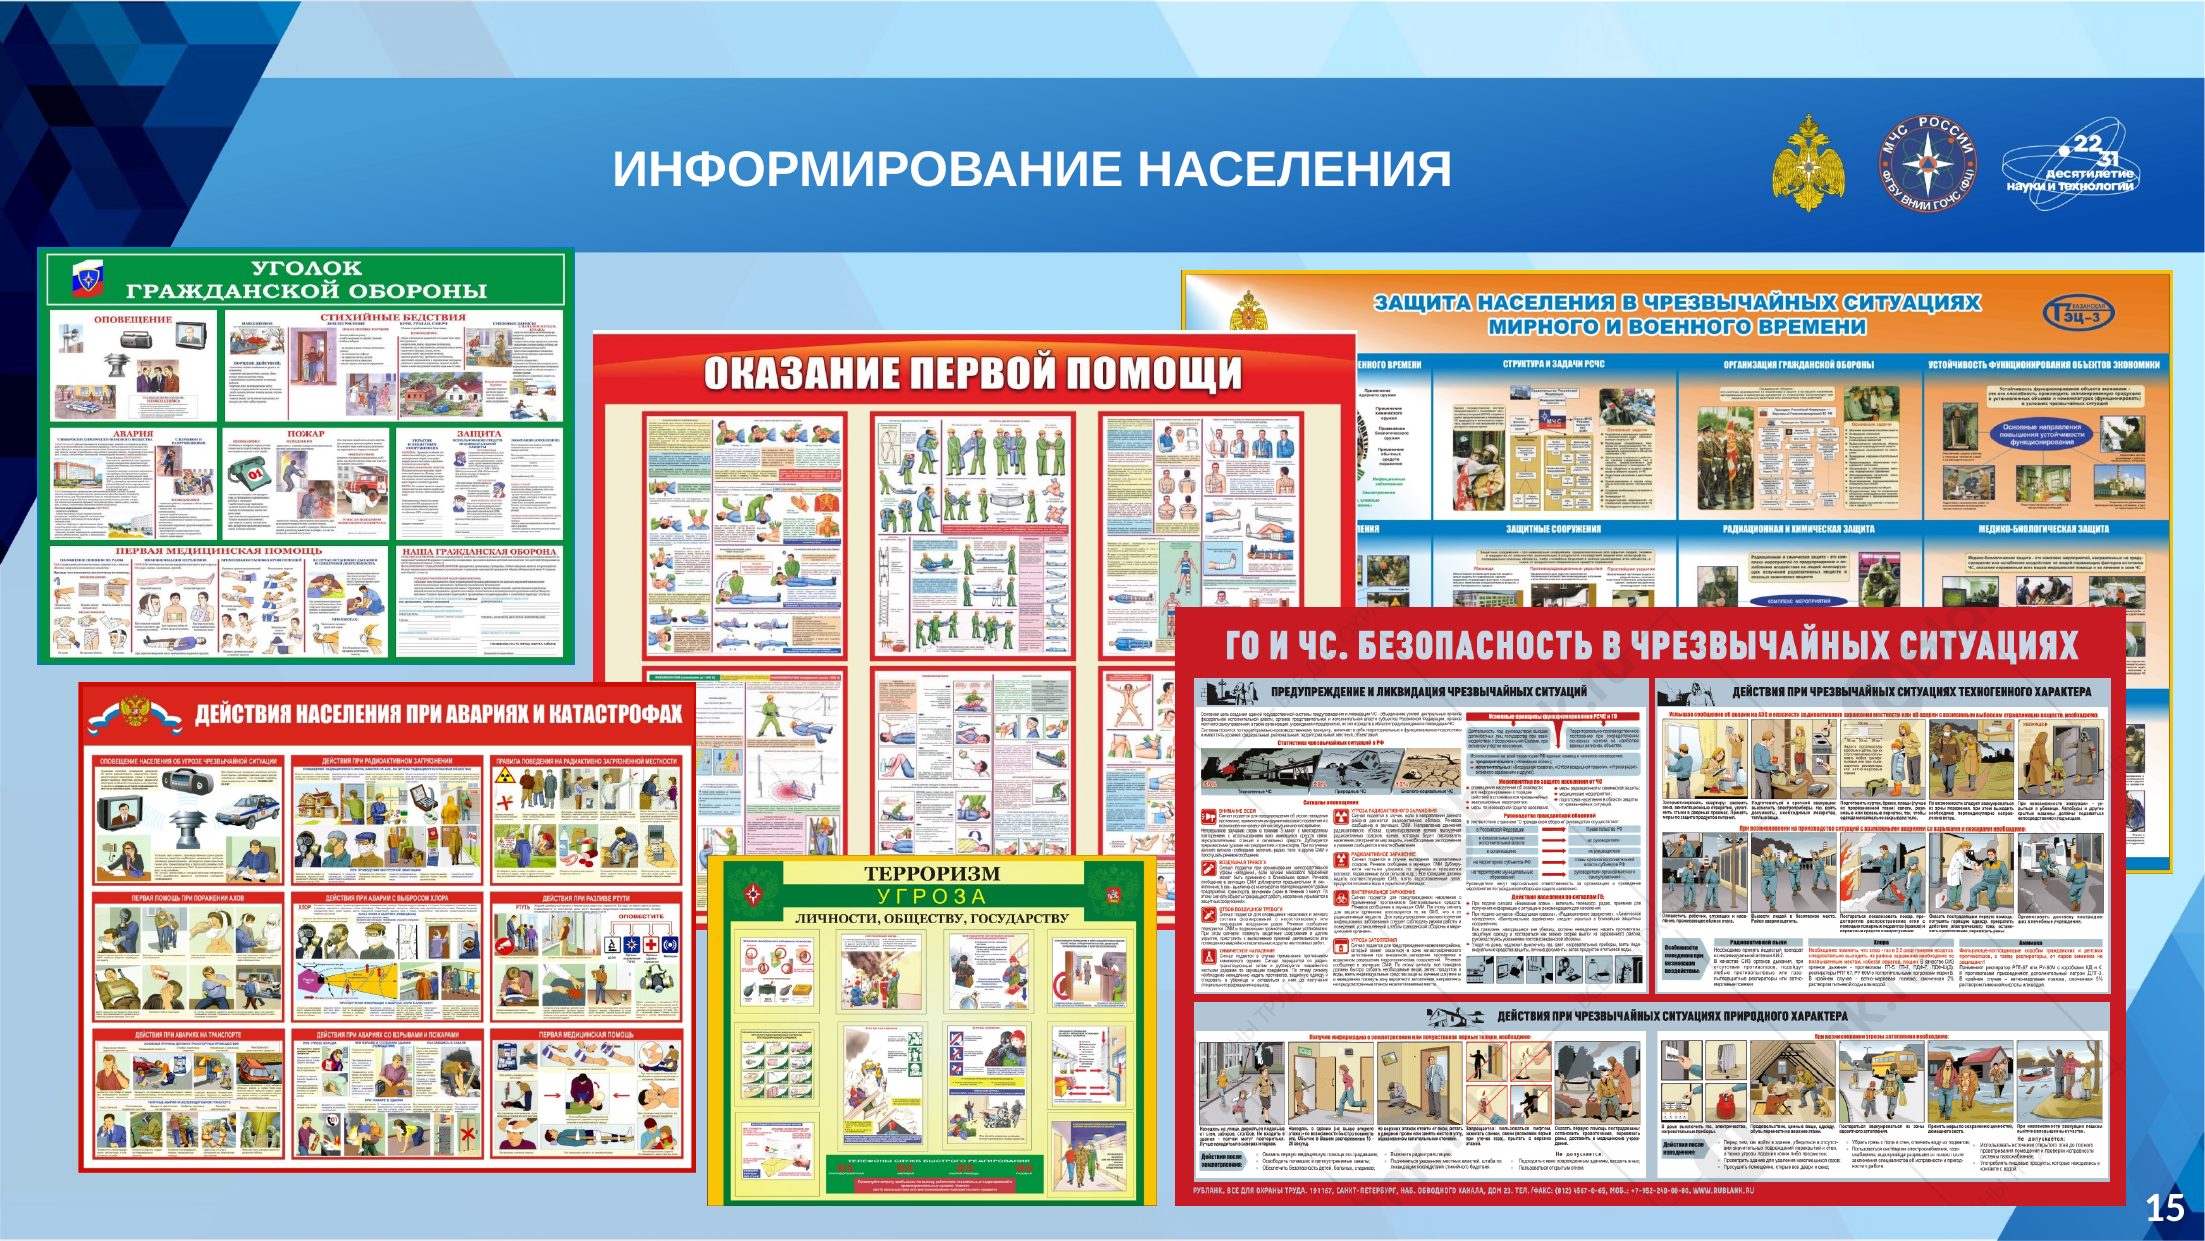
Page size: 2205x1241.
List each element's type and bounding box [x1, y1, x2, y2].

picture [0, 0, 2205, 1241]
text_box [37, 128, 2205, 1239]
